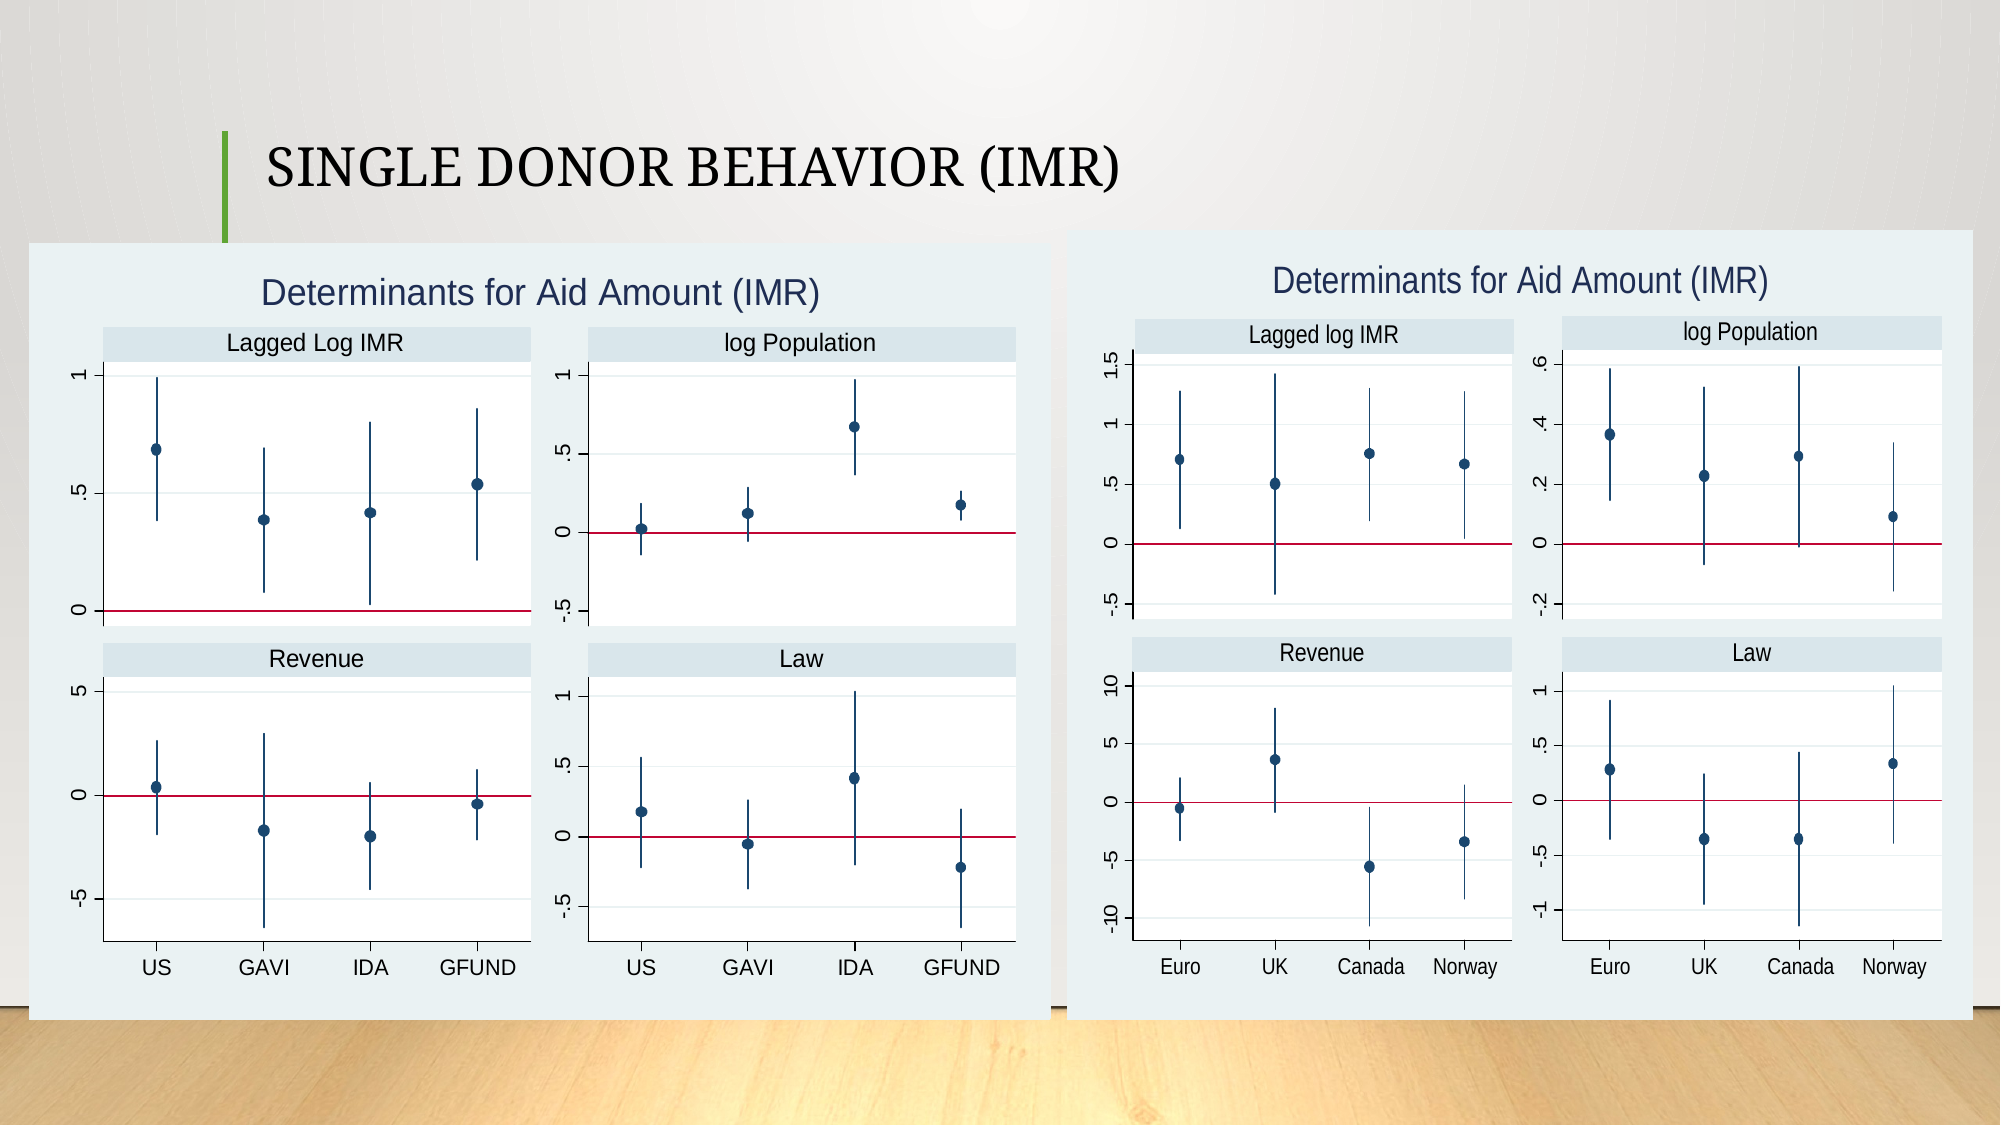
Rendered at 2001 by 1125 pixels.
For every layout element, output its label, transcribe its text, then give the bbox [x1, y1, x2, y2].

picture [0, 1006, 2000, 1125]
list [19, 234, 1058, 1029]
title SINGLE DONOR BEHAVIOR (IMR) [251, 132, 1814, 206]
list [1058, 221, 1981, 1029]
